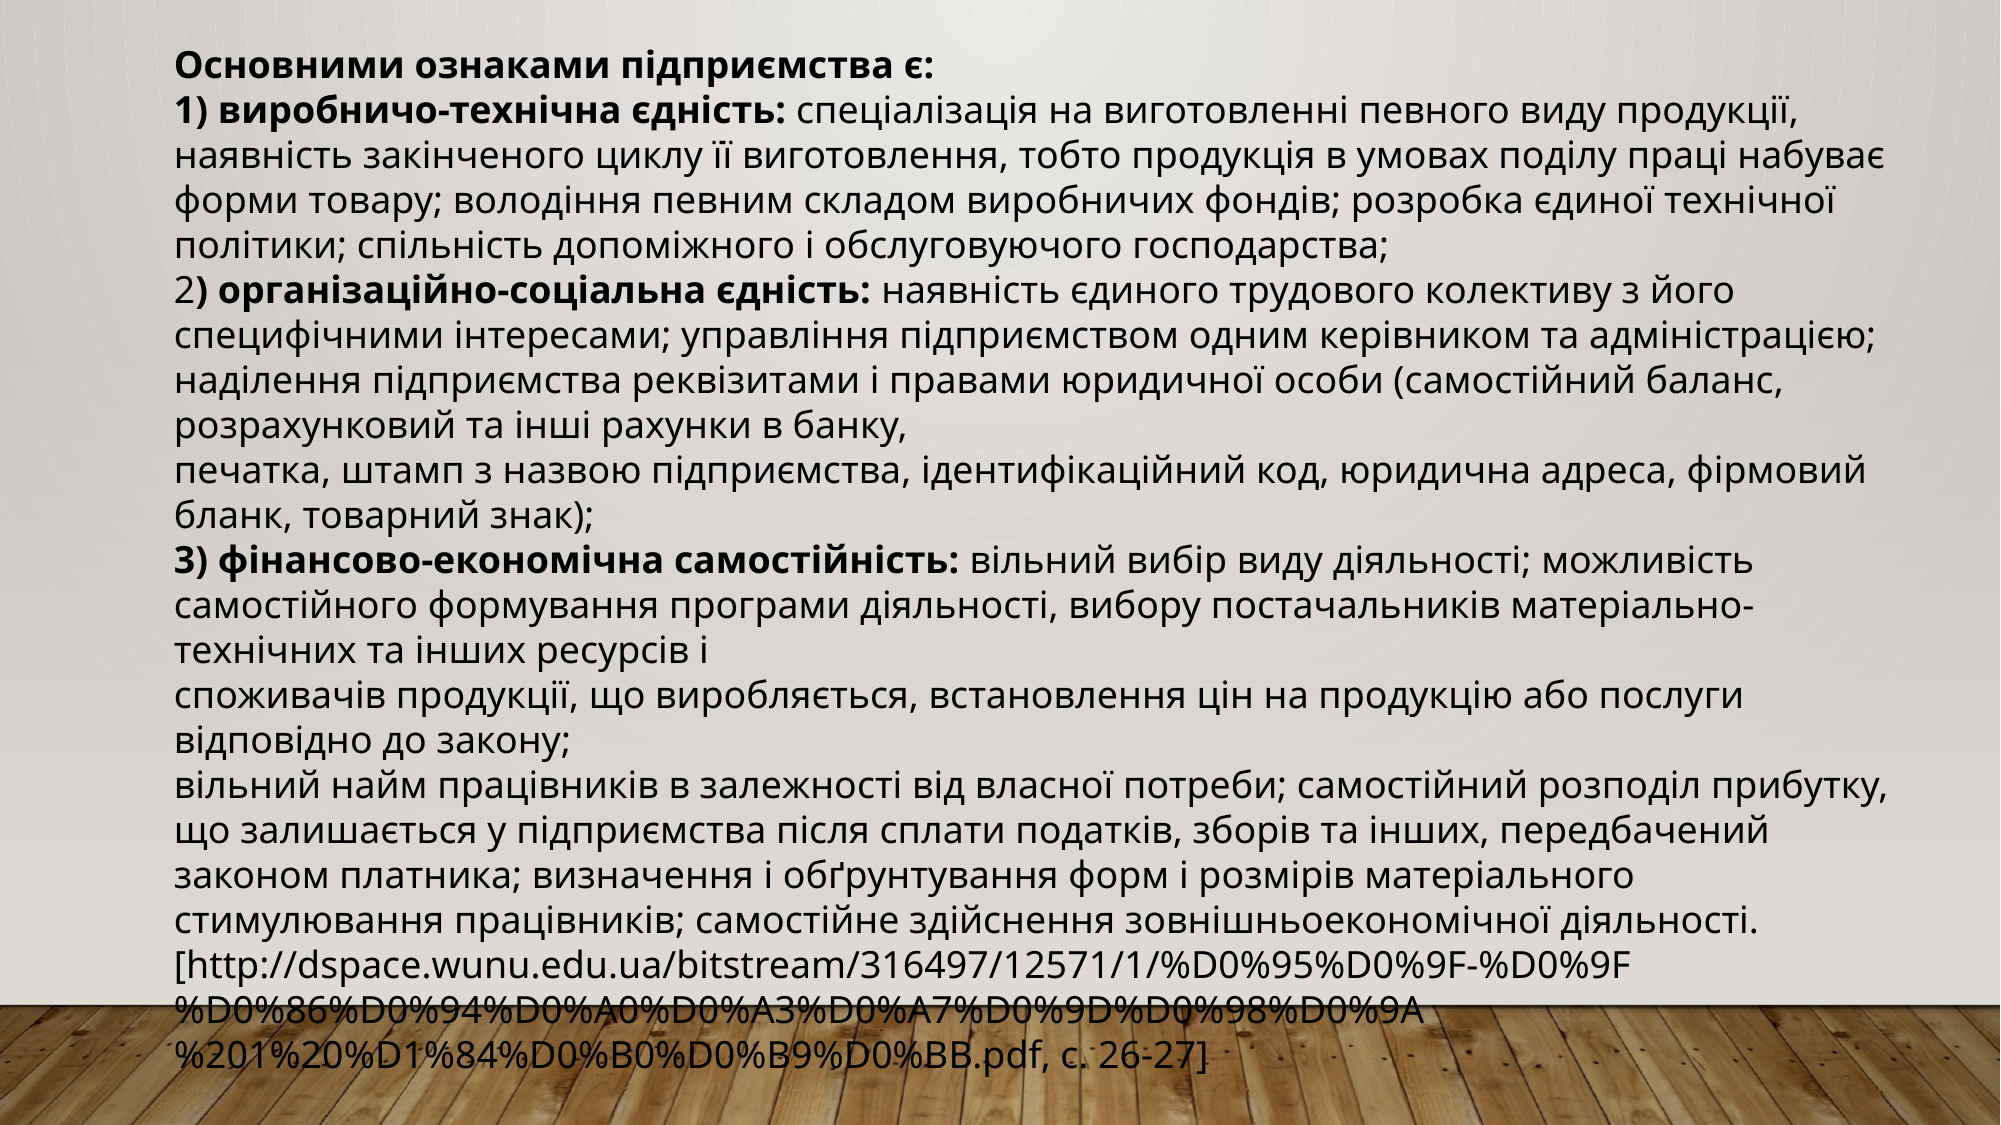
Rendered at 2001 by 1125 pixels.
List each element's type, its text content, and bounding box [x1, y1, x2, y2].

picture [0, 1005, 2000, 1125]
text_box Основними ознаками підприємства є: 1) виробничо-технічна єдність: спеціалізація на виготовленні певного виду продукції, наявність закінченого циклу її виготовлення, тобто продукція в умовах поділу праці набуває форми товару; володіння певним складом виробничих фондів; розробка єдиної технічної політики; спільність допоміжного і обслуговуючого господарства; 2) організаційно-соціальна єдність: наявність єдиного трудового колективу з його специфічними інтересами; управління підприємством одним керівником та адміністрацією; наділення підприємства реквізитами і правами юридичної особи (самостійний баланс, розрахунковий та інші рахунки в банку, печатка, штамп з назвою підприємства, ідентифікаційний код, юридична адреса, фірмовий бланк, товарний знак); 3) фінансово-економічна самостійність: вільний вибір виду діяльності; можливість самостійного формування програми діяльності, вибору постачальників матеріально-технічних та інших ресурсів і споживачів продукції, що виробляється, встановлення цін на продукцію або послуги відповідно до закону; вільний найм працівників в залежності від власної потреби; самостійний розподіл прибутку, що залишається у підприємства після сплати податків, зборів та інших, передбачений законом платника; визначення і обґрунтування форм і розмірів матеріального стимулювання працівників; самостійне здійснення зовнішньоекономічної діяльності. [http://dspace.wunu.edu.ua/bitstream/316497/12571/1/%D0%95%D0%9F-%D0%9F%D0%86%D0%94%D0%A0%D0%A3%D0%A7%D0%9D%D0%98%D0%9A%201%20%D1%84%D0%B0%D0%B9%D0%BB.pdf, c. 26-27] [159, 33, 1917, 1084]
